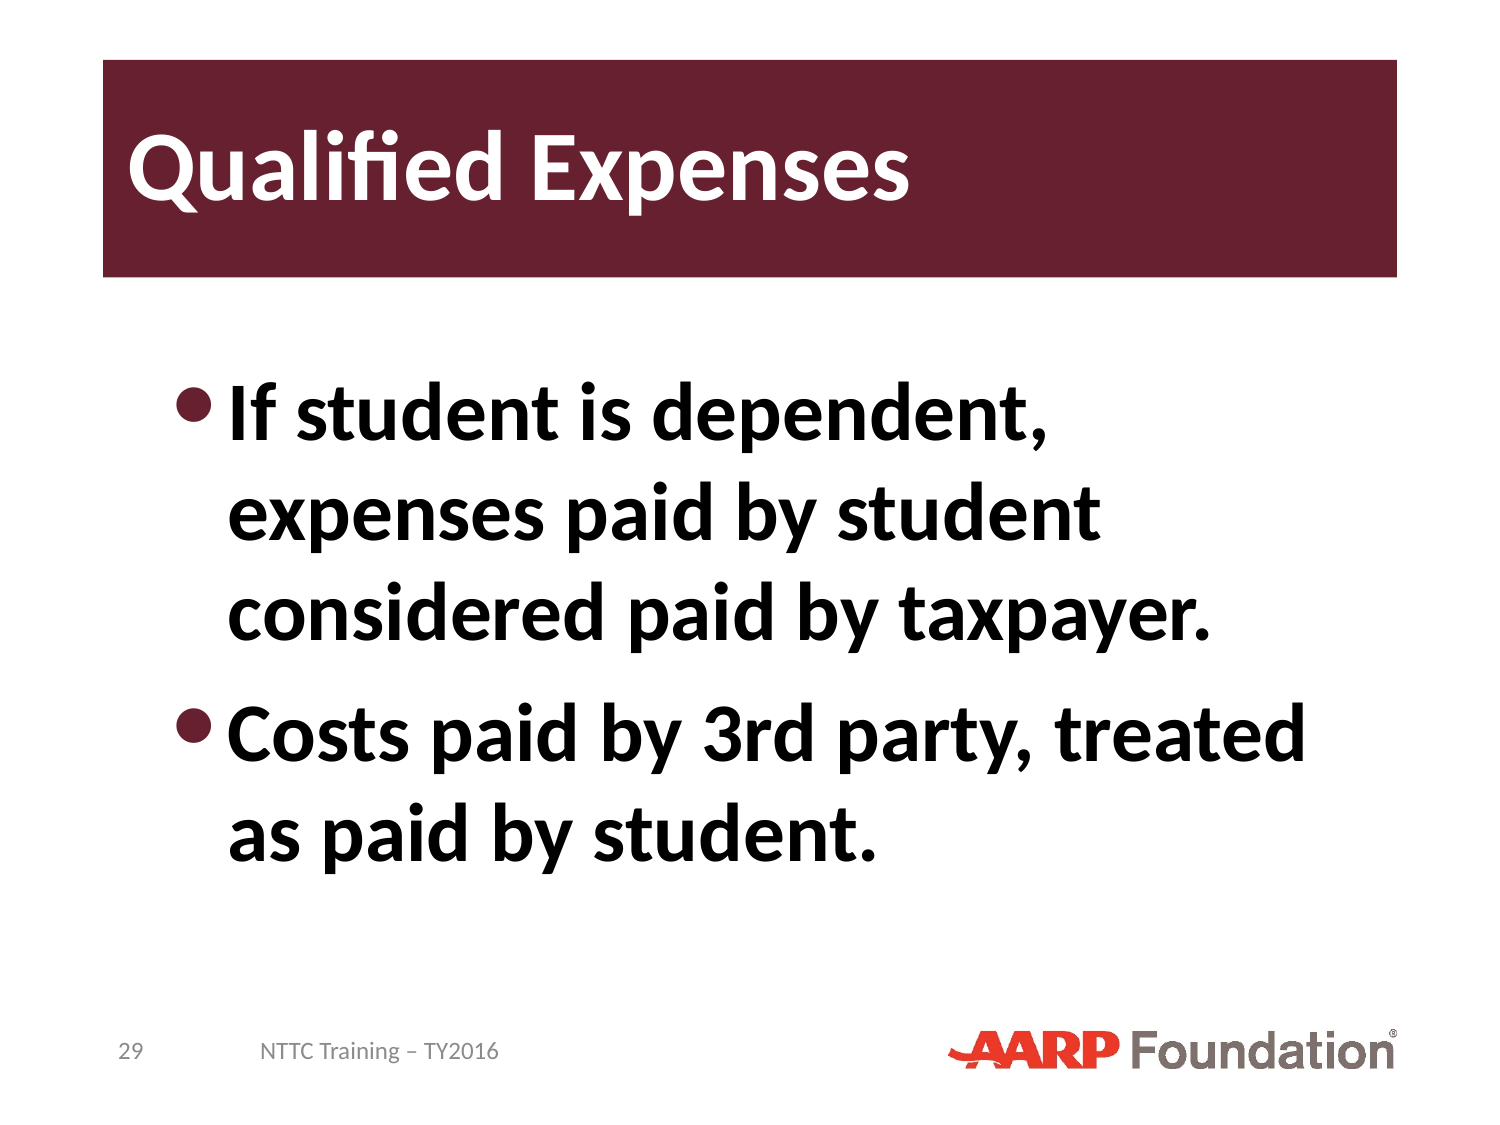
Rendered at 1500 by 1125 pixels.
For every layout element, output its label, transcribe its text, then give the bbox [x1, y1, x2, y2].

footer NTTC Training – TY2016 [245, 1019, 812, 1080]
picture [948, 1029, 1397, 1069]
slide_number 29 [103, 1019, 208, 1080]
title Qualified Expenses [103, 59, 1397, 278]
list If student is dependent, expenses paid by student considered paid by taxpayer. Costs paid by 3rd party, treated as paid by student. [156, 350, 1394, 988]
